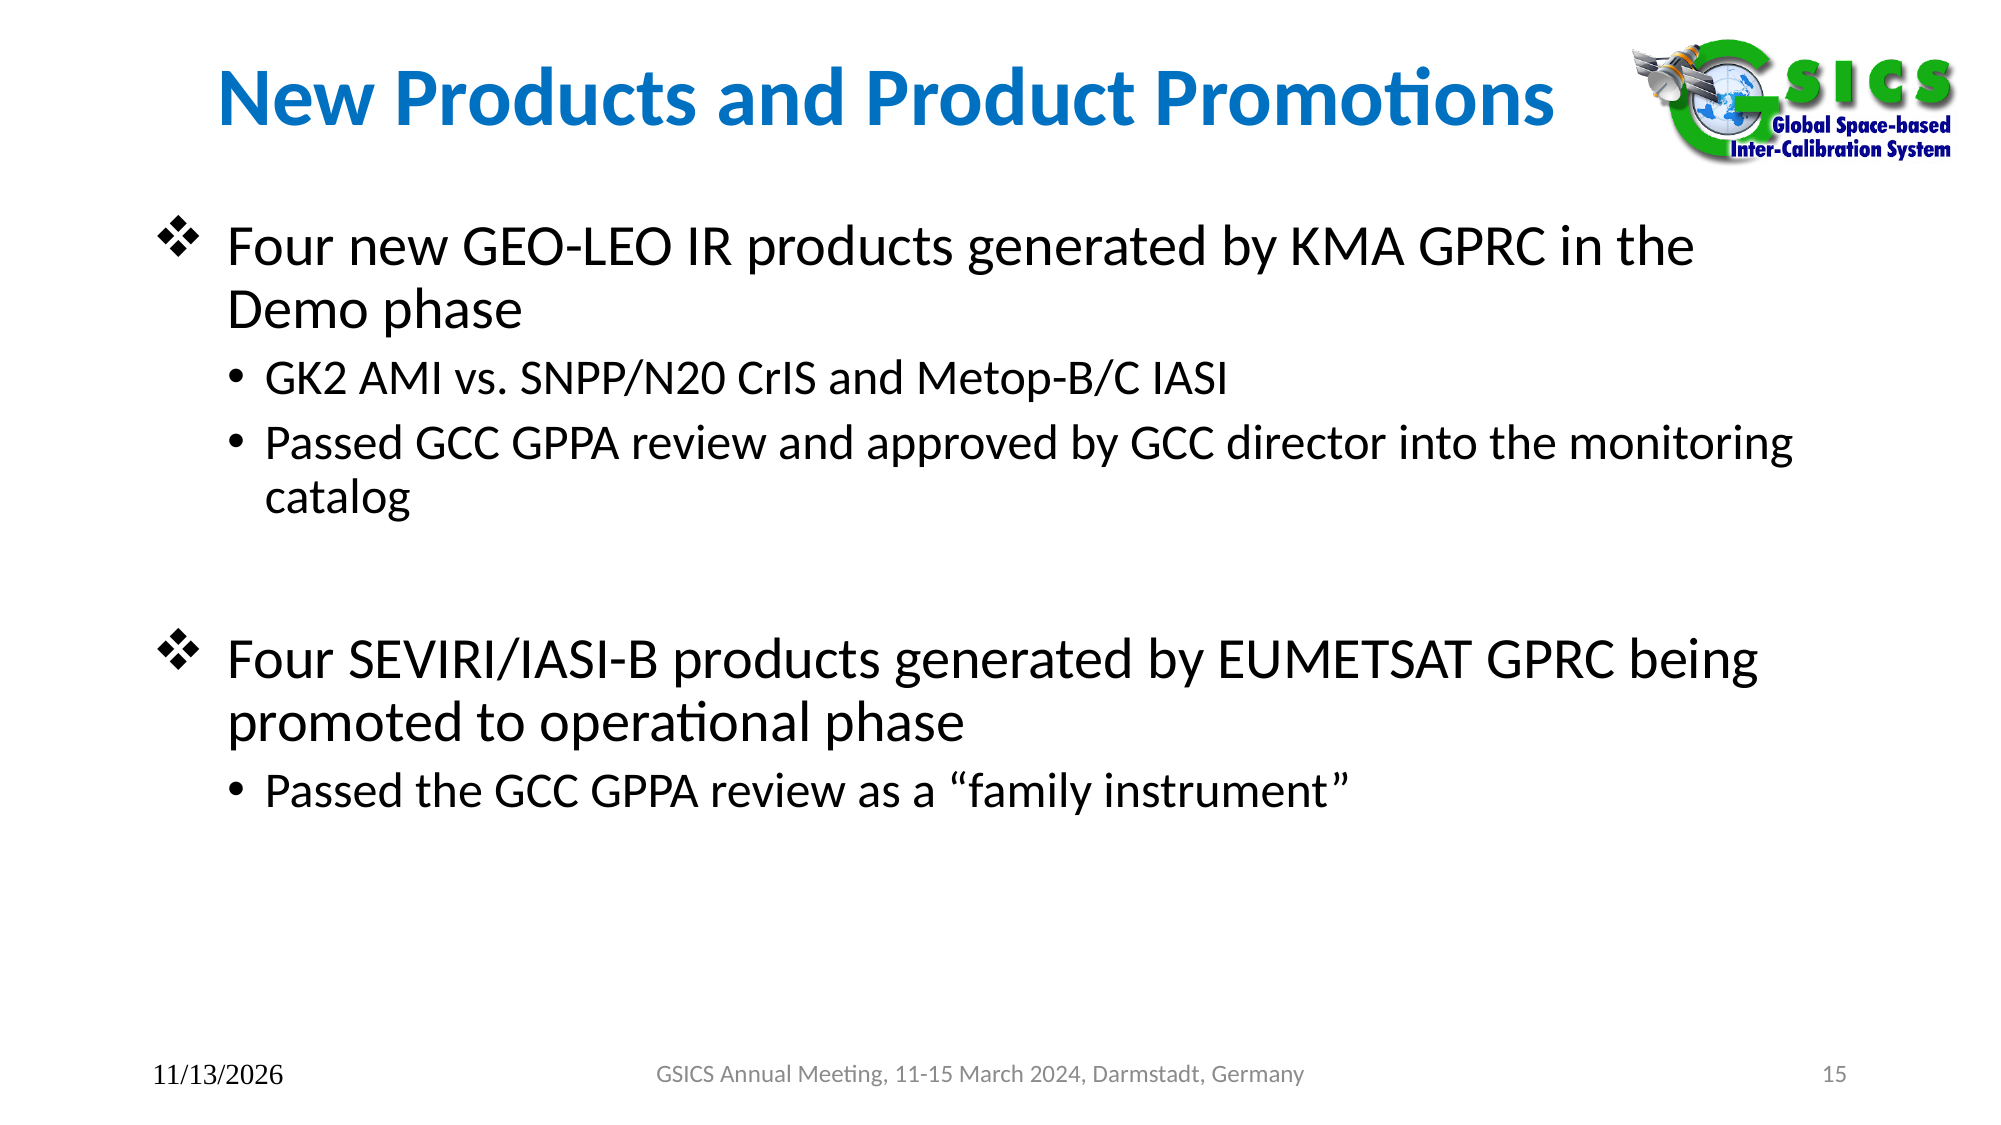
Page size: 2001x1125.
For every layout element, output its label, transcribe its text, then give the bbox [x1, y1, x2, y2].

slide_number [137, 1042, 588, 1103]
list Four new GEO-LEO IR products generated by KMA GPRC in the Demo phase GK2 AMI vs. SNPP/N20 CrIS and Metop-B/C IASI Passed GCC GPPA review and approved by GCC director into the monitoring catalog Four SEVIRI/IASI-B products generated by EUMETSAT GPRC being promoted to operational phase Passed the GCC GPPA review as a “family instrument” [137, 208, 1863, 1015]
slide_number 15 [1412, 1042, 1863, 1103]
footer GSICS Annual Meeting, 11-15 March 2024, Darmstadt, Germany [624, 1042, 1338, 1103]
title New Products and Product Promotions [137, 22, 1638, 176]
picture [1638, 30, 1960, 167]
